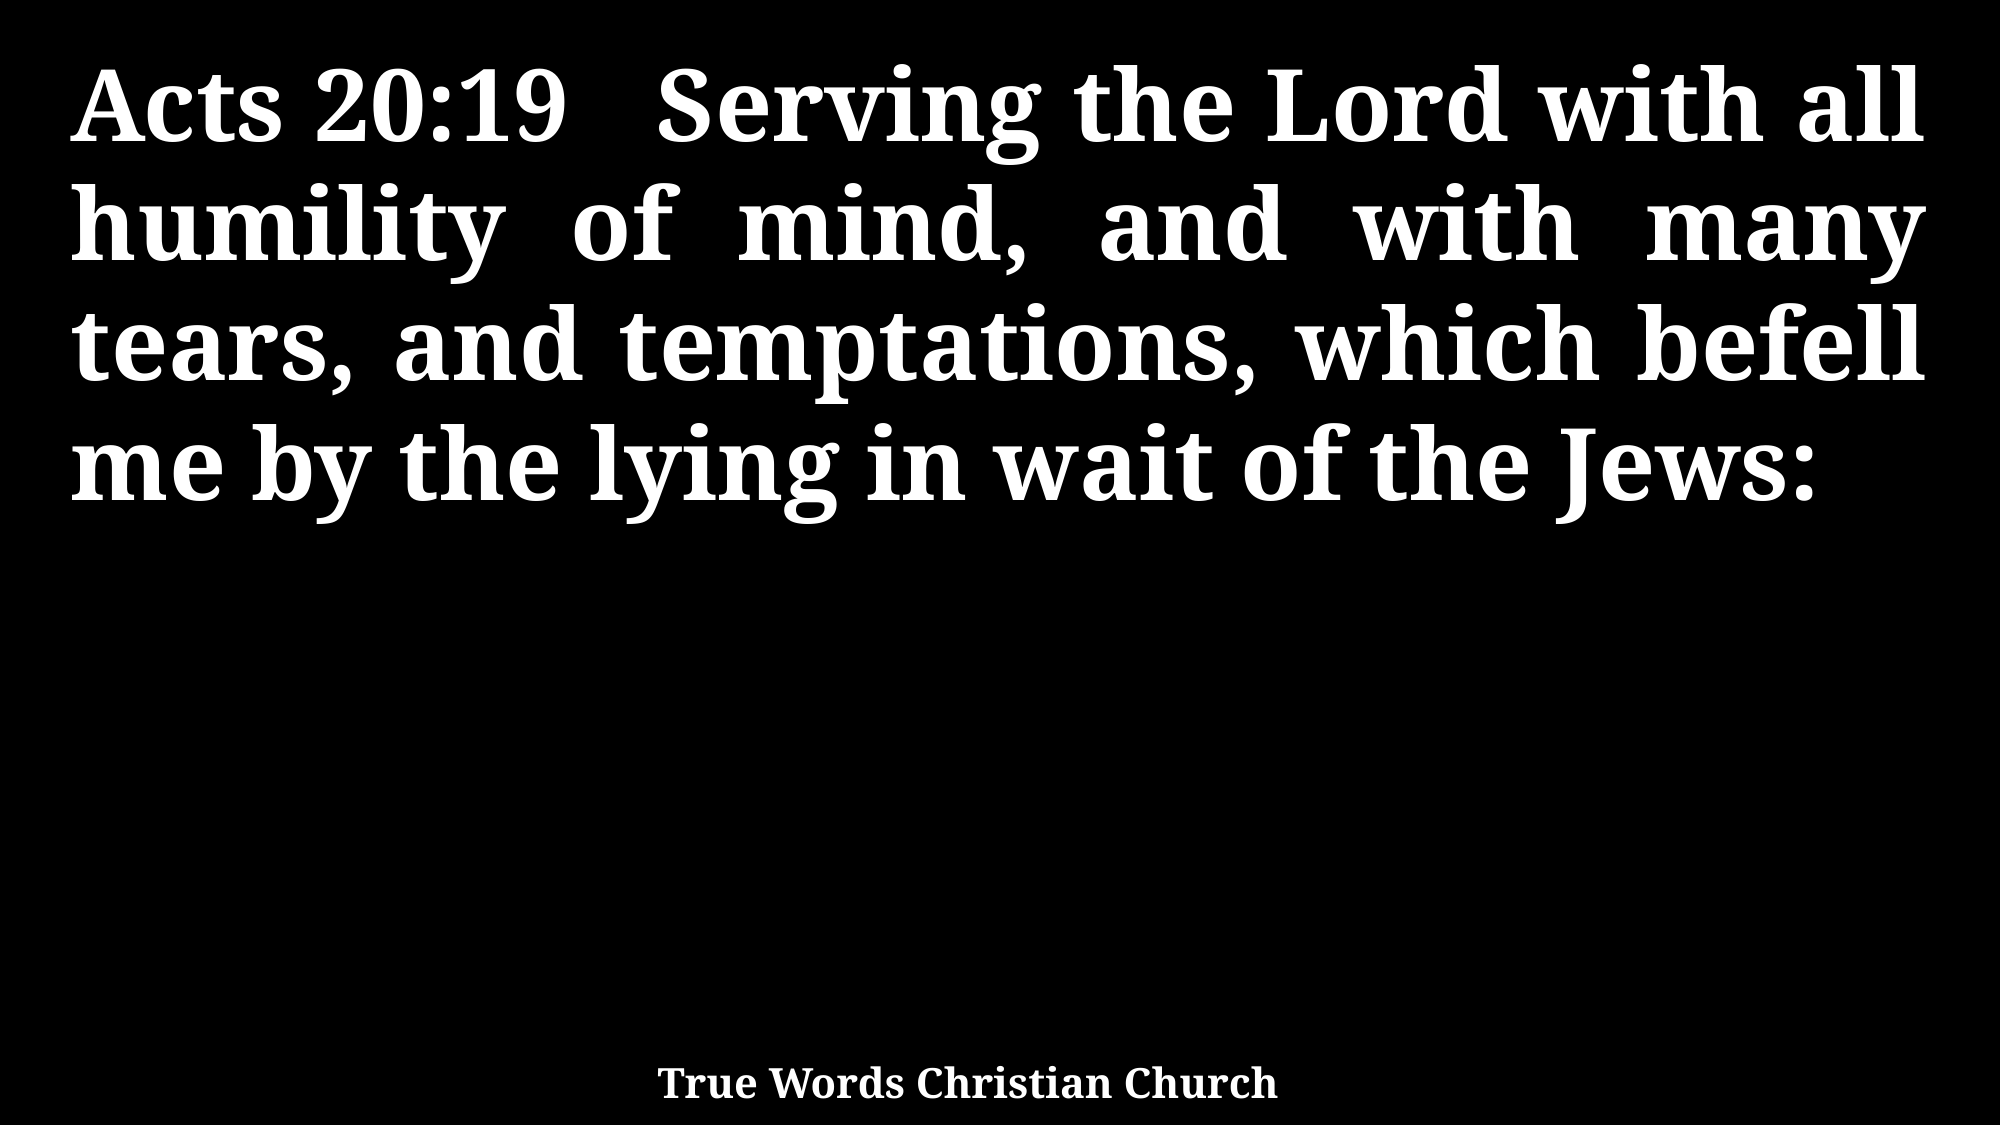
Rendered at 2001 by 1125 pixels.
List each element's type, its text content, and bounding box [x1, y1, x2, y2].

text_box True Words Christian Church [642, 1049, 1294, 1114]
text_box Acts 20:19 Serving the Lord with all humility of mind, and with many tears, and temptations, which befell me by the lying in wait of the Jews: [55, 33, 1944, 529]
